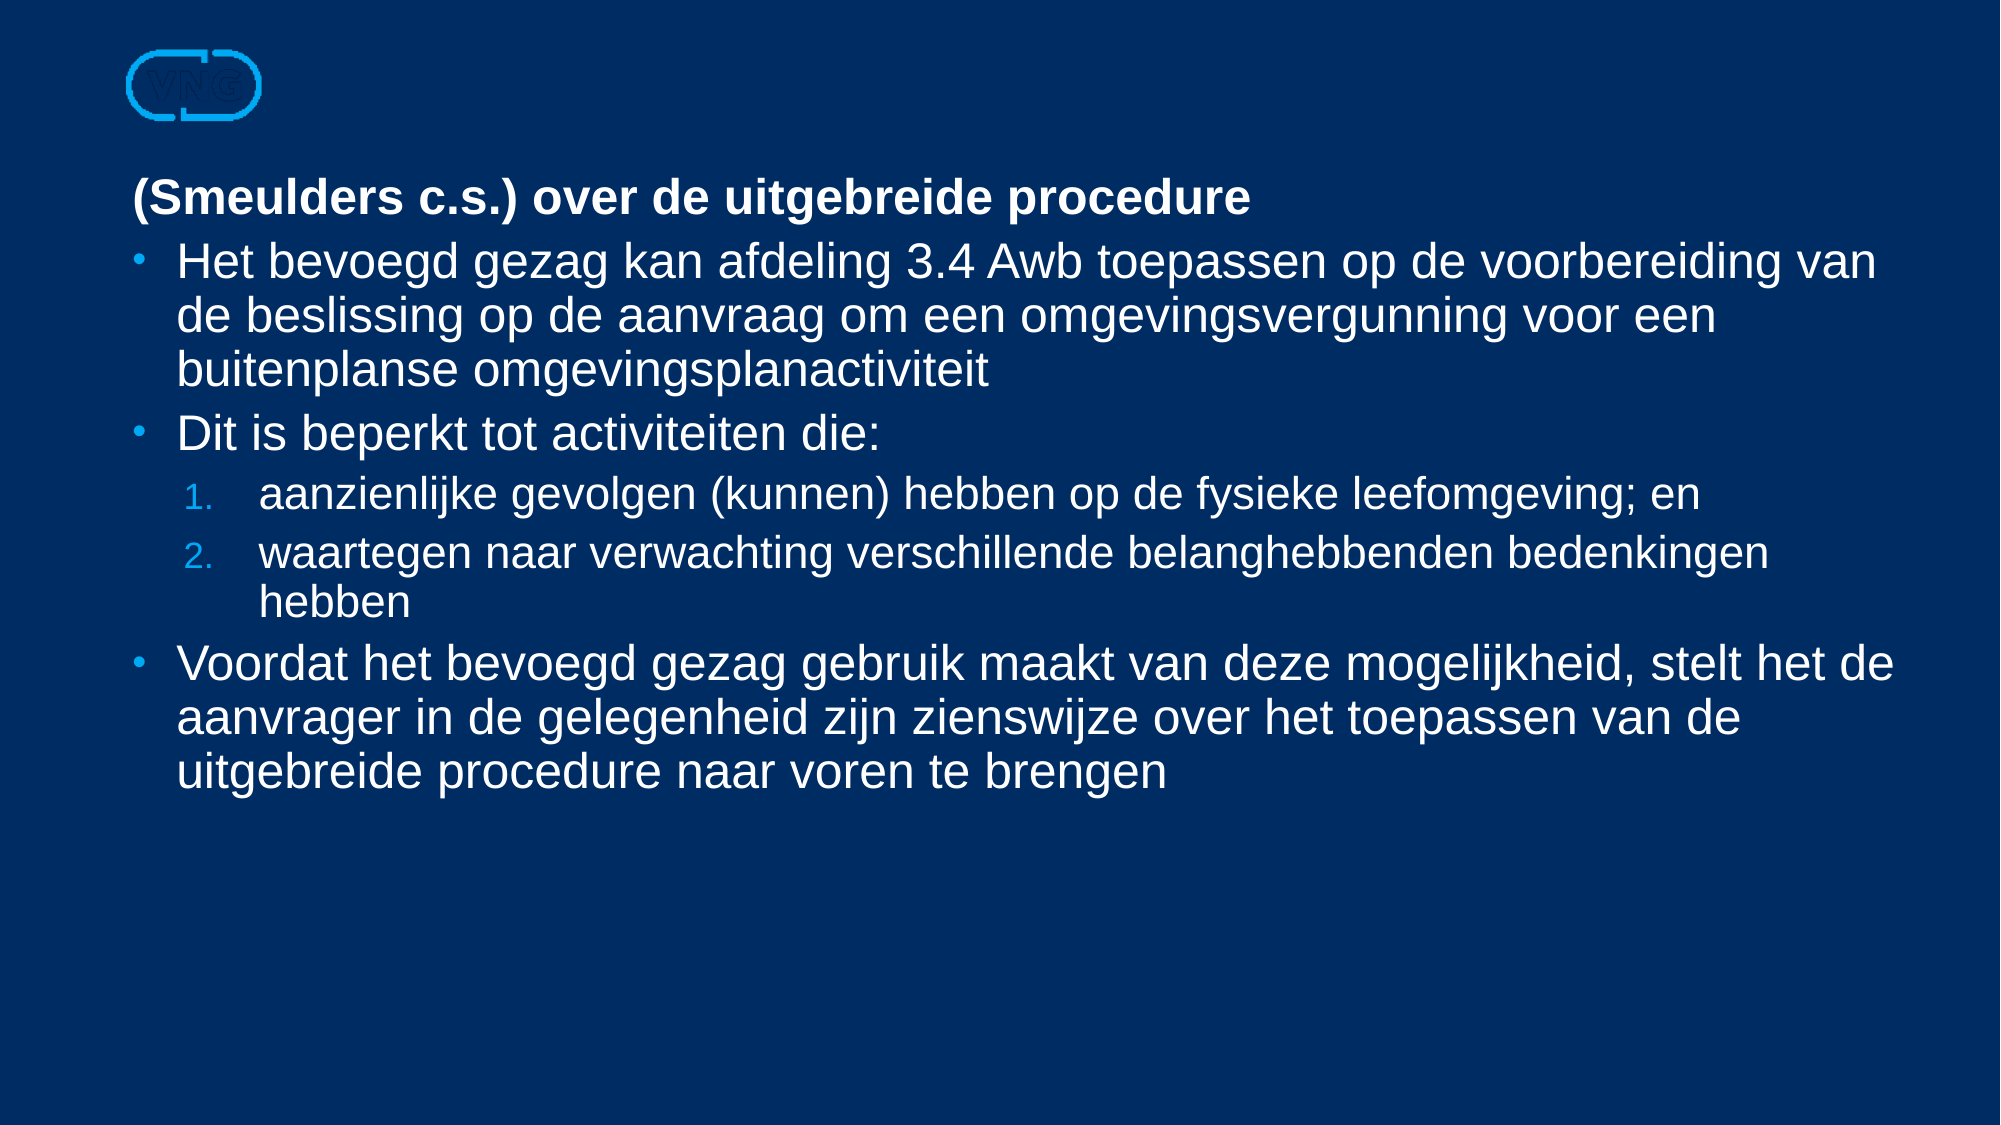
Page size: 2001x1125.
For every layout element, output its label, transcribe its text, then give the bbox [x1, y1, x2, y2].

list (Smeulders c.s.) over de uitgebreide procedure Het bevoegd gezag kan afdeling 3.4 Awb toepassen op de voorbereiding van de beslissing op de aanvraag om een omgevingsvergunning voor een buitenplanse omgevingsplanactiviteit Dit is beperkt tot activiteiten die: aanzienlijke gevolgen (kunnen) hebben op de fysieke leefomgeving; en waartegen naar verwachting verschillende belanghebbenden bedenkingen hebben Voordat het bevoegd gezag gebruik maakt van deze mogelijkheid, stelt het de aanvrager in de gelegenheid zijn zienswijze over het toepassen van de uitgebreide procedure naar voren te brengen [132, 171, 1925, 1057]
picture [79, 0, 433, 202]
